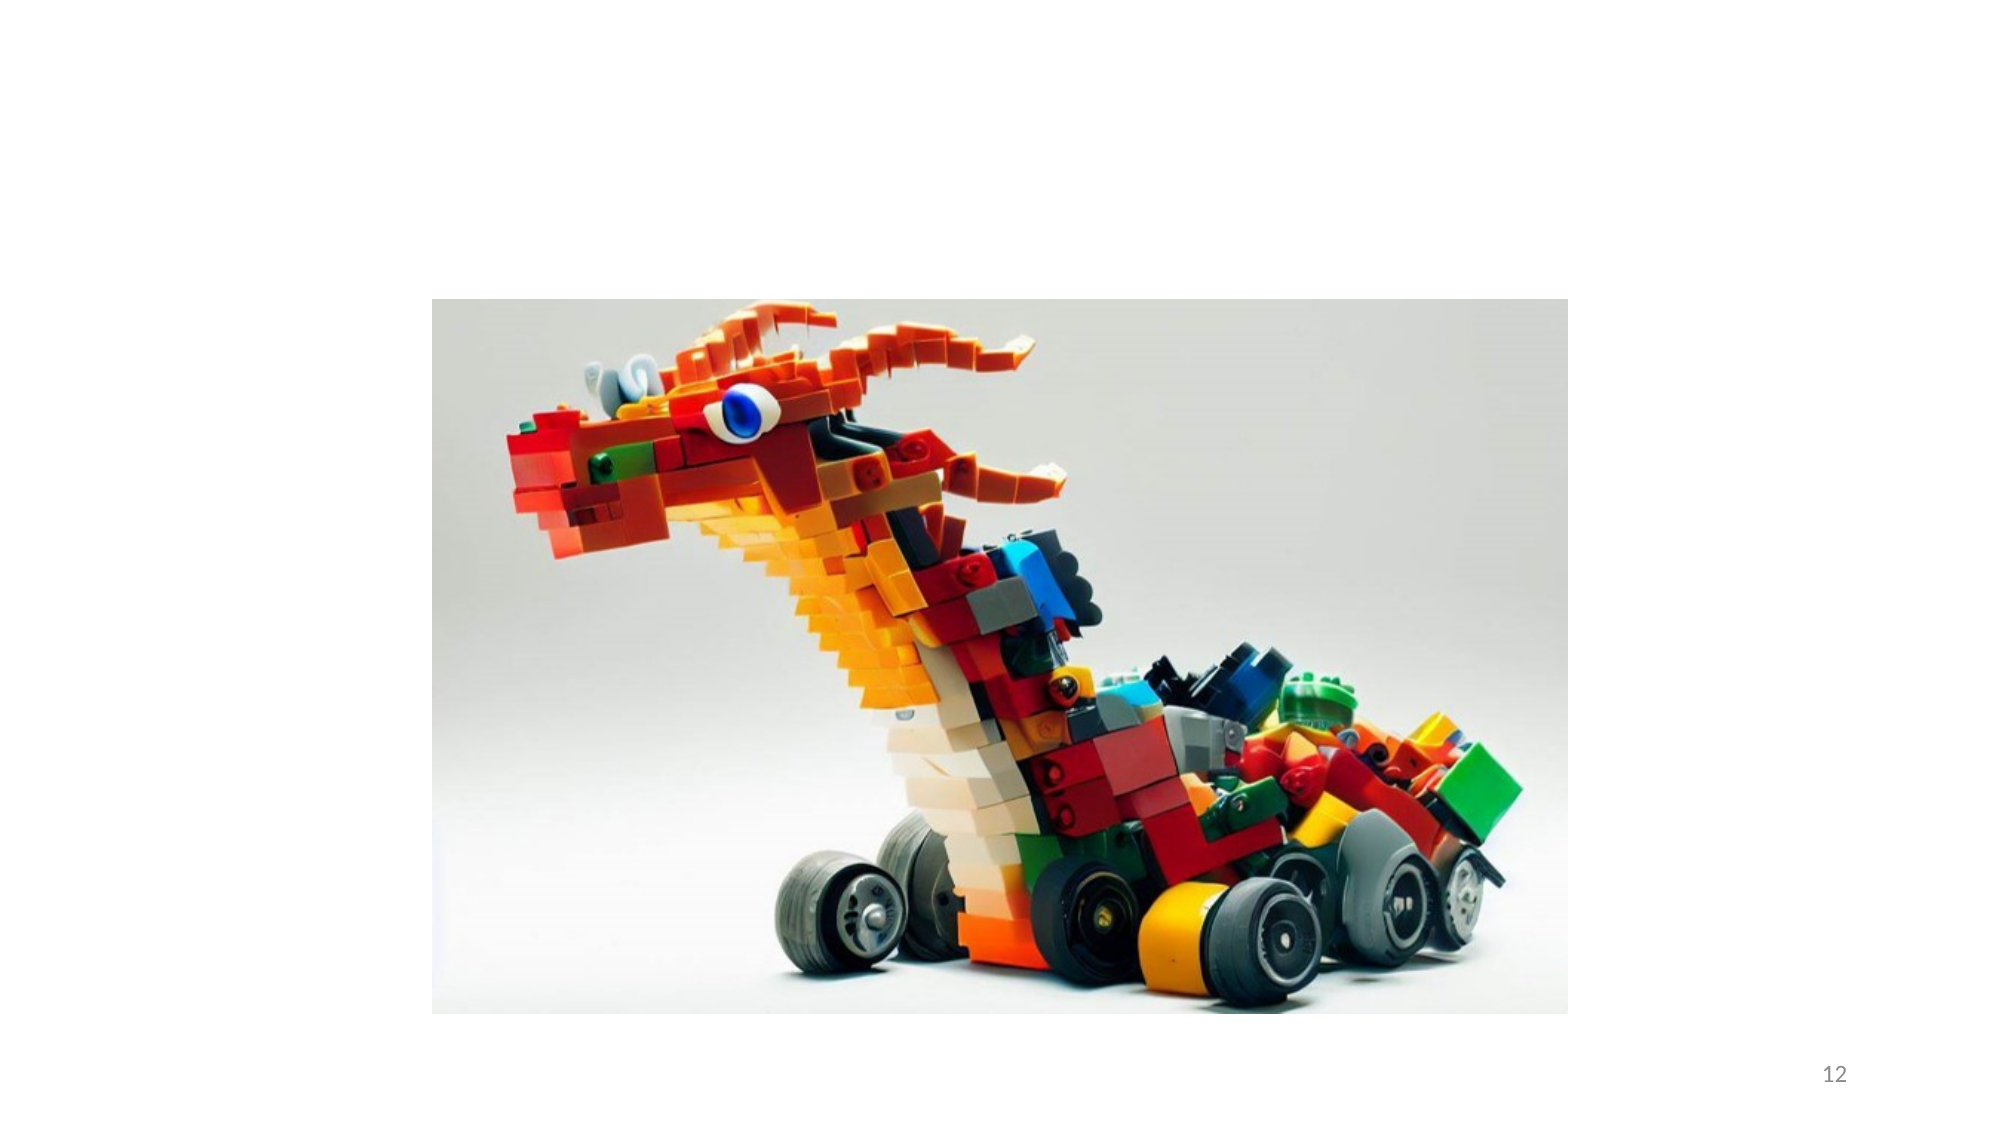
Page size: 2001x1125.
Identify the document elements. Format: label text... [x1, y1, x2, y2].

slide_number 12 [1412, 1042, 1863, 1103]
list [432, 298, 1568, 1014]
